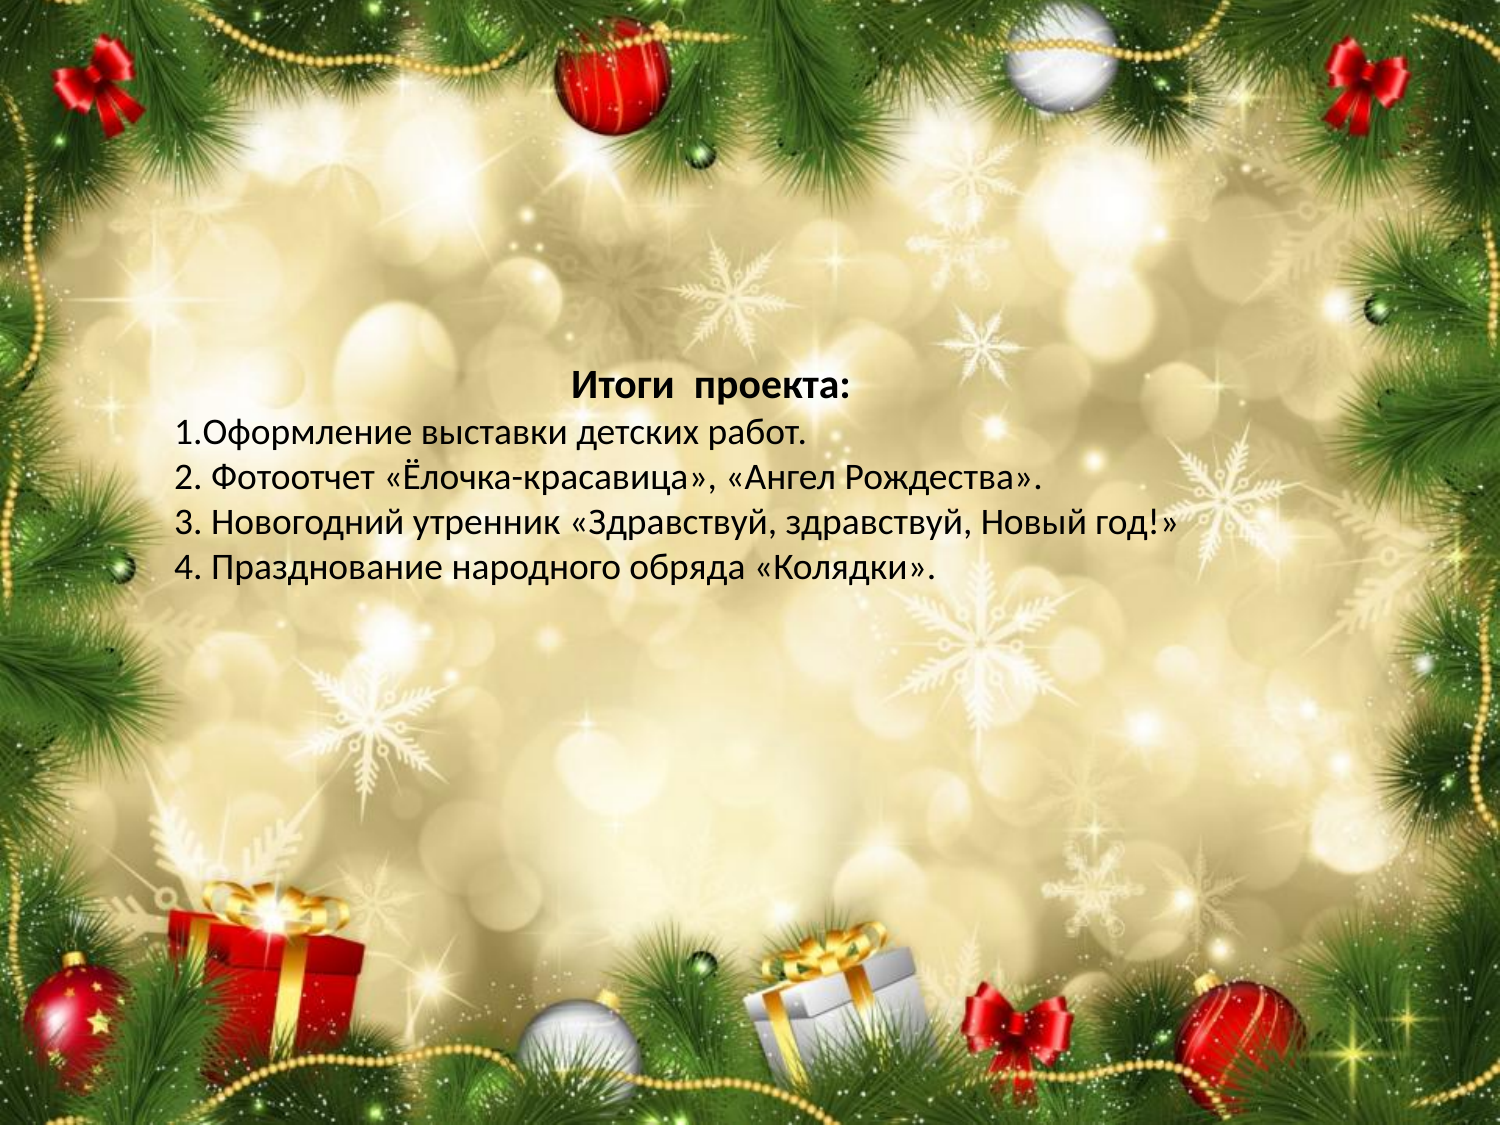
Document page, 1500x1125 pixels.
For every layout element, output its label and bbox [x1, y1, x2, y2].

list [0, 0, 1500, 1125]
